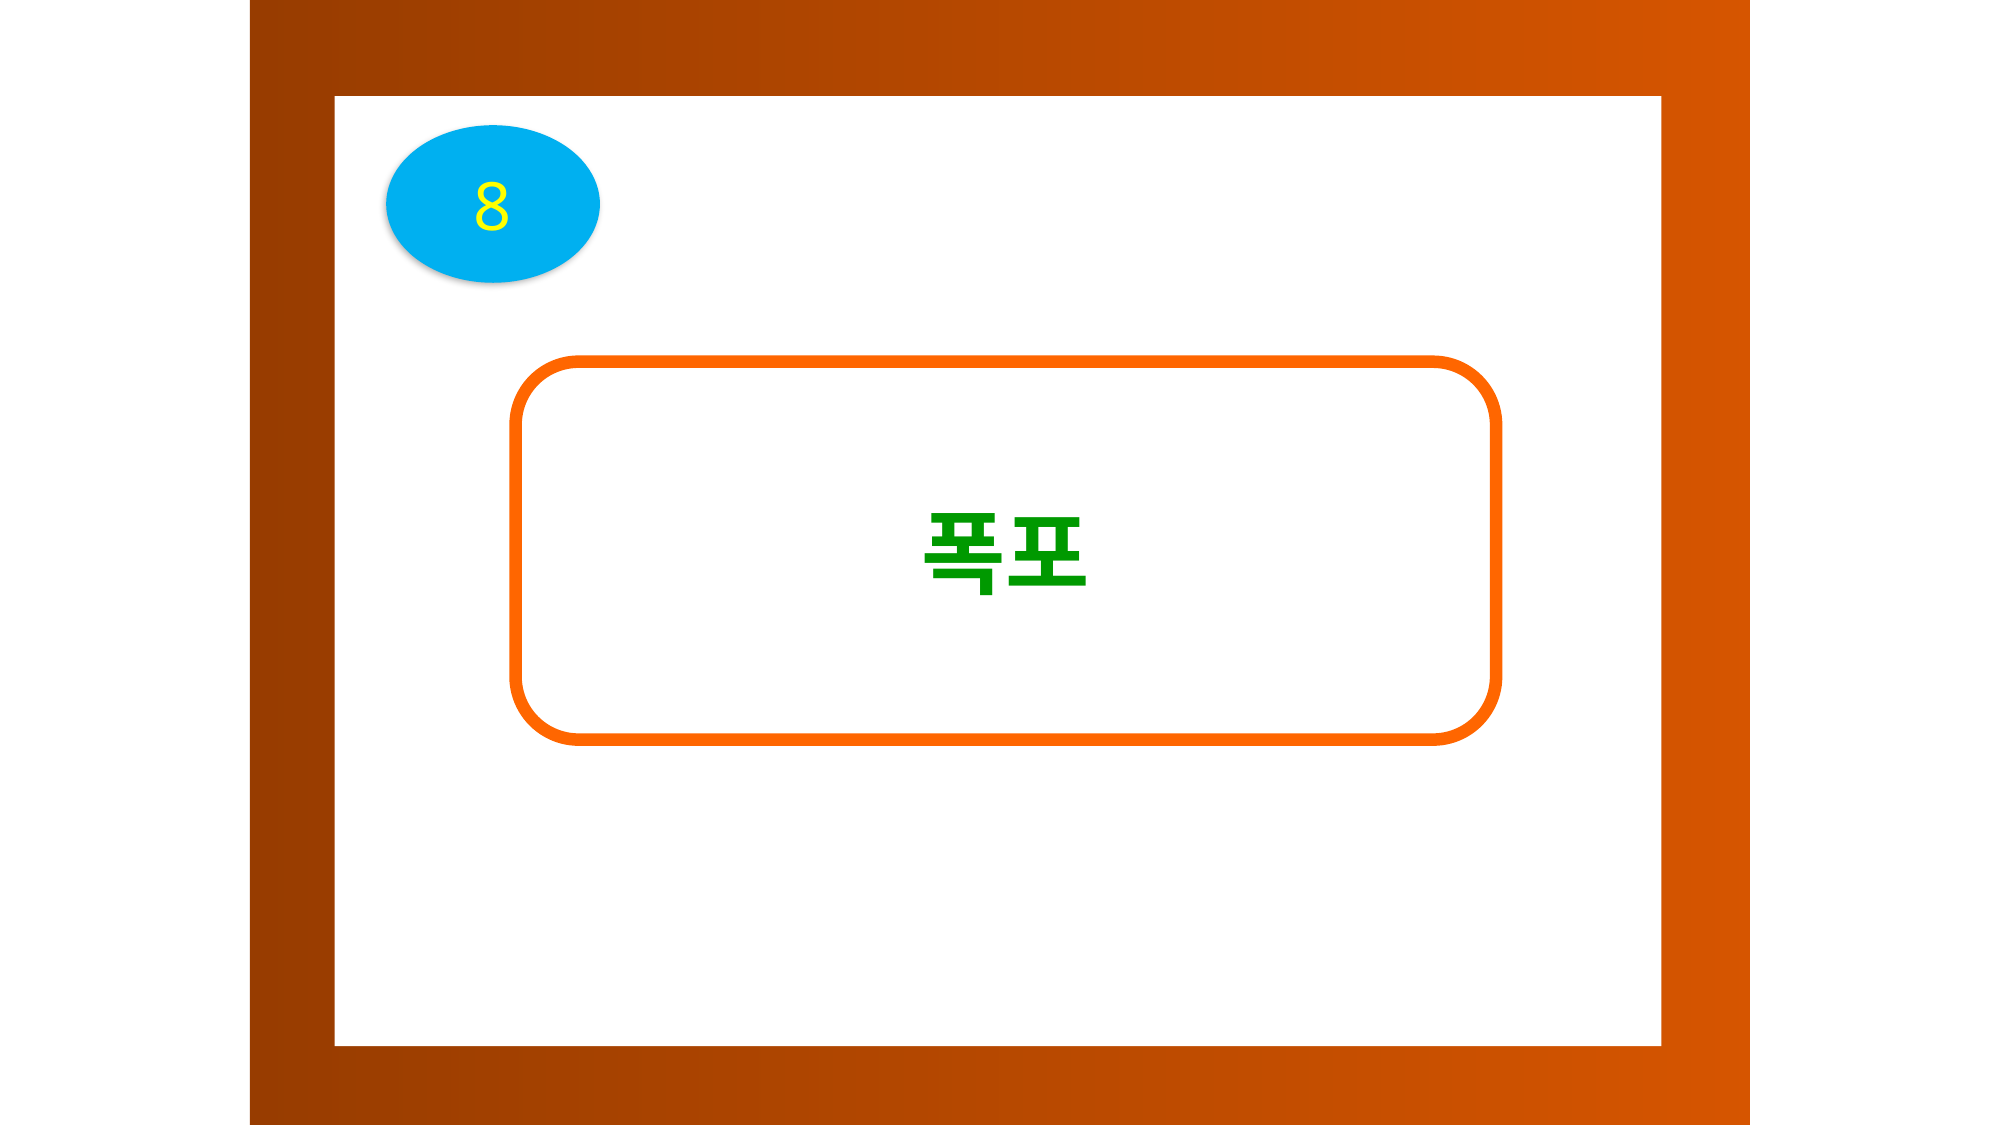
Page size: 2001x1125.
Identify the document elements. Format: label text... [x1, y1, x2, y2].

text_box 8 [384, 123, 603, 285]
text_box 폭포 [513, 359, 1499, 742]
text_box [248, 0, 1752, 1125]
text_box [332, 94, 1663, 1048]
